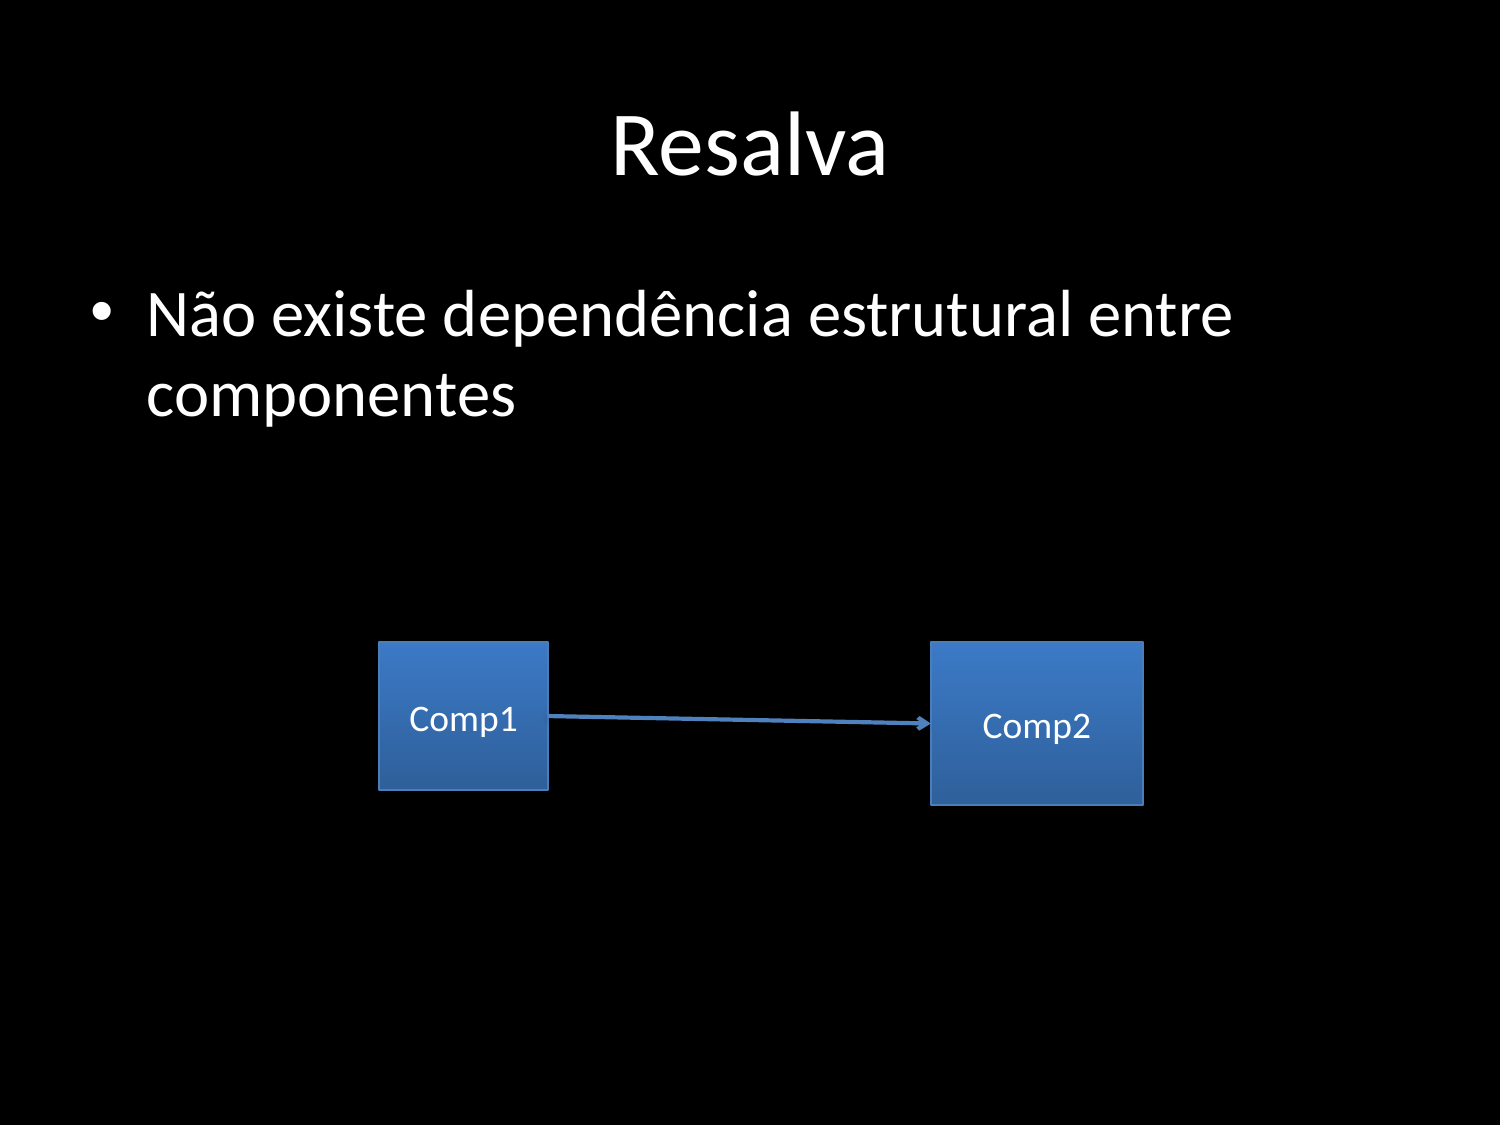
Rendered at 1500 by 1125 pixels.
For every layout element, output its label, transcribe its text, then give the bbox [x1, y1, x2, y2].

title Resalva [75, 45, 1425, 233]
text_box Comp1 [378, 641, 549, 791]
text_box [547, 715, 932, 724]
text_box Comp2 [930, 641, 1144, 806]
list Não existe dependência estrutural entre componentes [75, 262, 1425, 1005]
